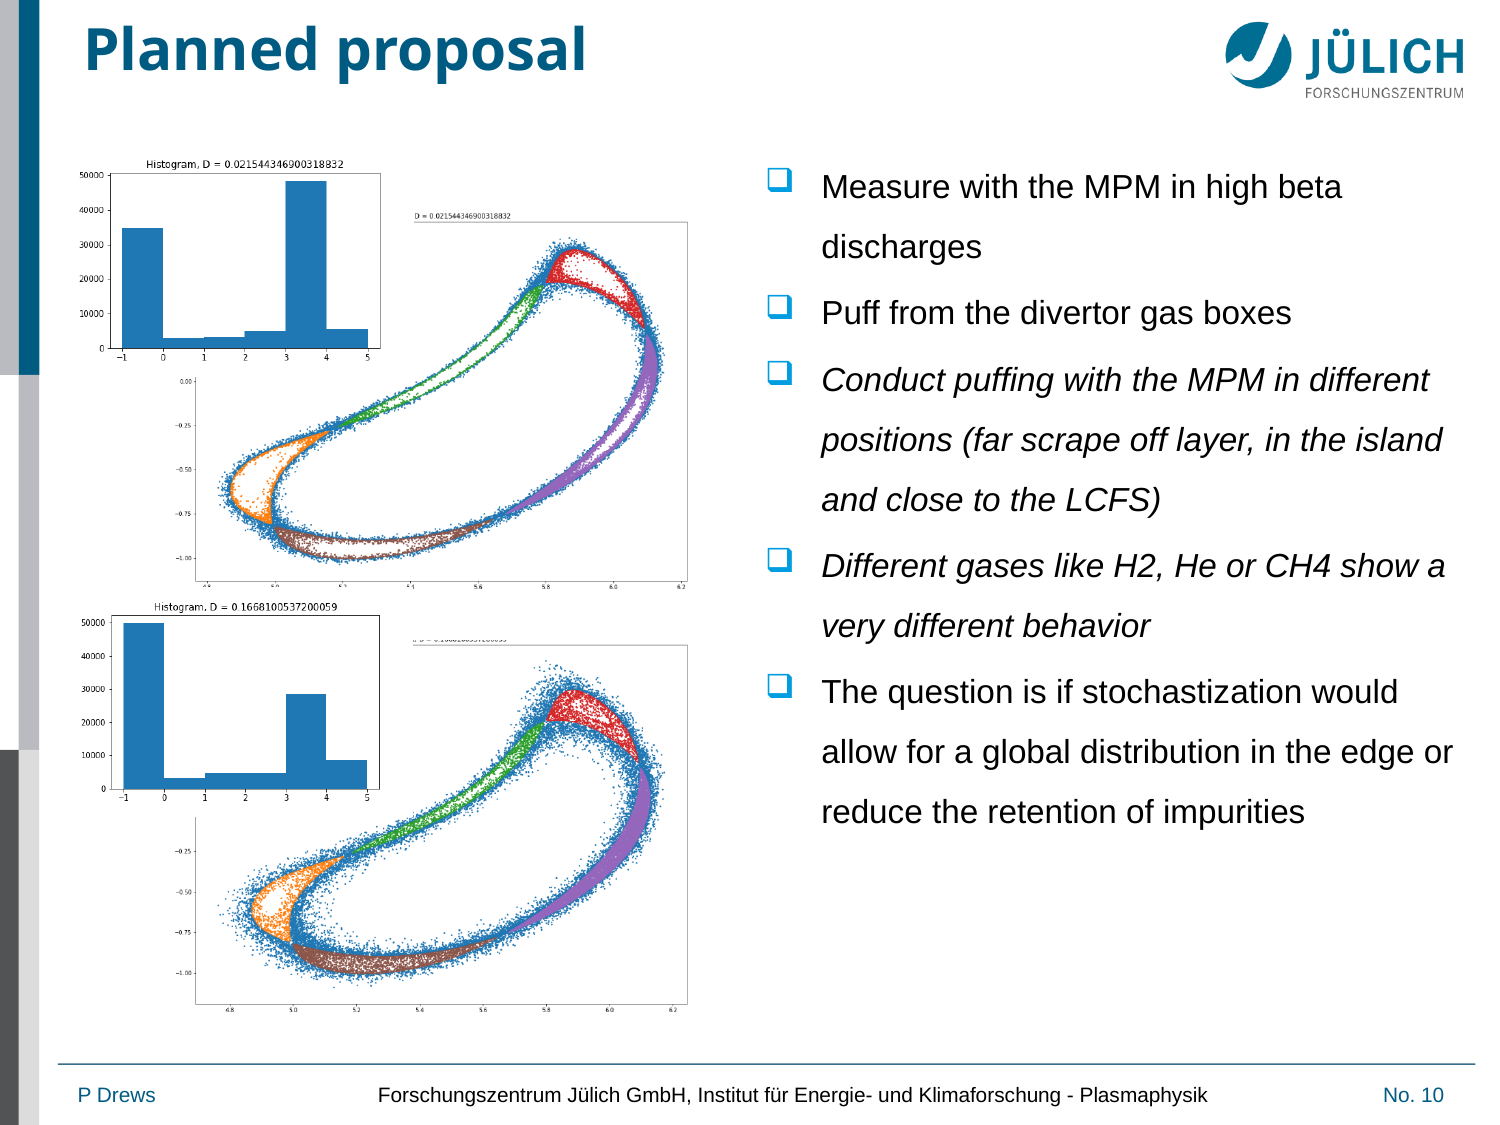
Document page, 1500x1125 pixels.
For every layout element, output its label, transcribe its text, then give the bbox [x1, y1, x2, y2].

picture [1419, 20, 1463, 98]
title Planned proposal [68, 0, 1419, 113]
list Measure with the MPM in high beta discharges Puff from the divertor gas boxes Conduct puffing with the MPM in different positions (far scrape off layer, in the island and close to the LCFS) Different gases like H2, He or CH4 show a very different behavior The question is if stochastization would allow for a global distribution in the edge or reduce the retention of impurities [750, 137, 1489, 1125]
picture [66, 144, 751, 1063]
